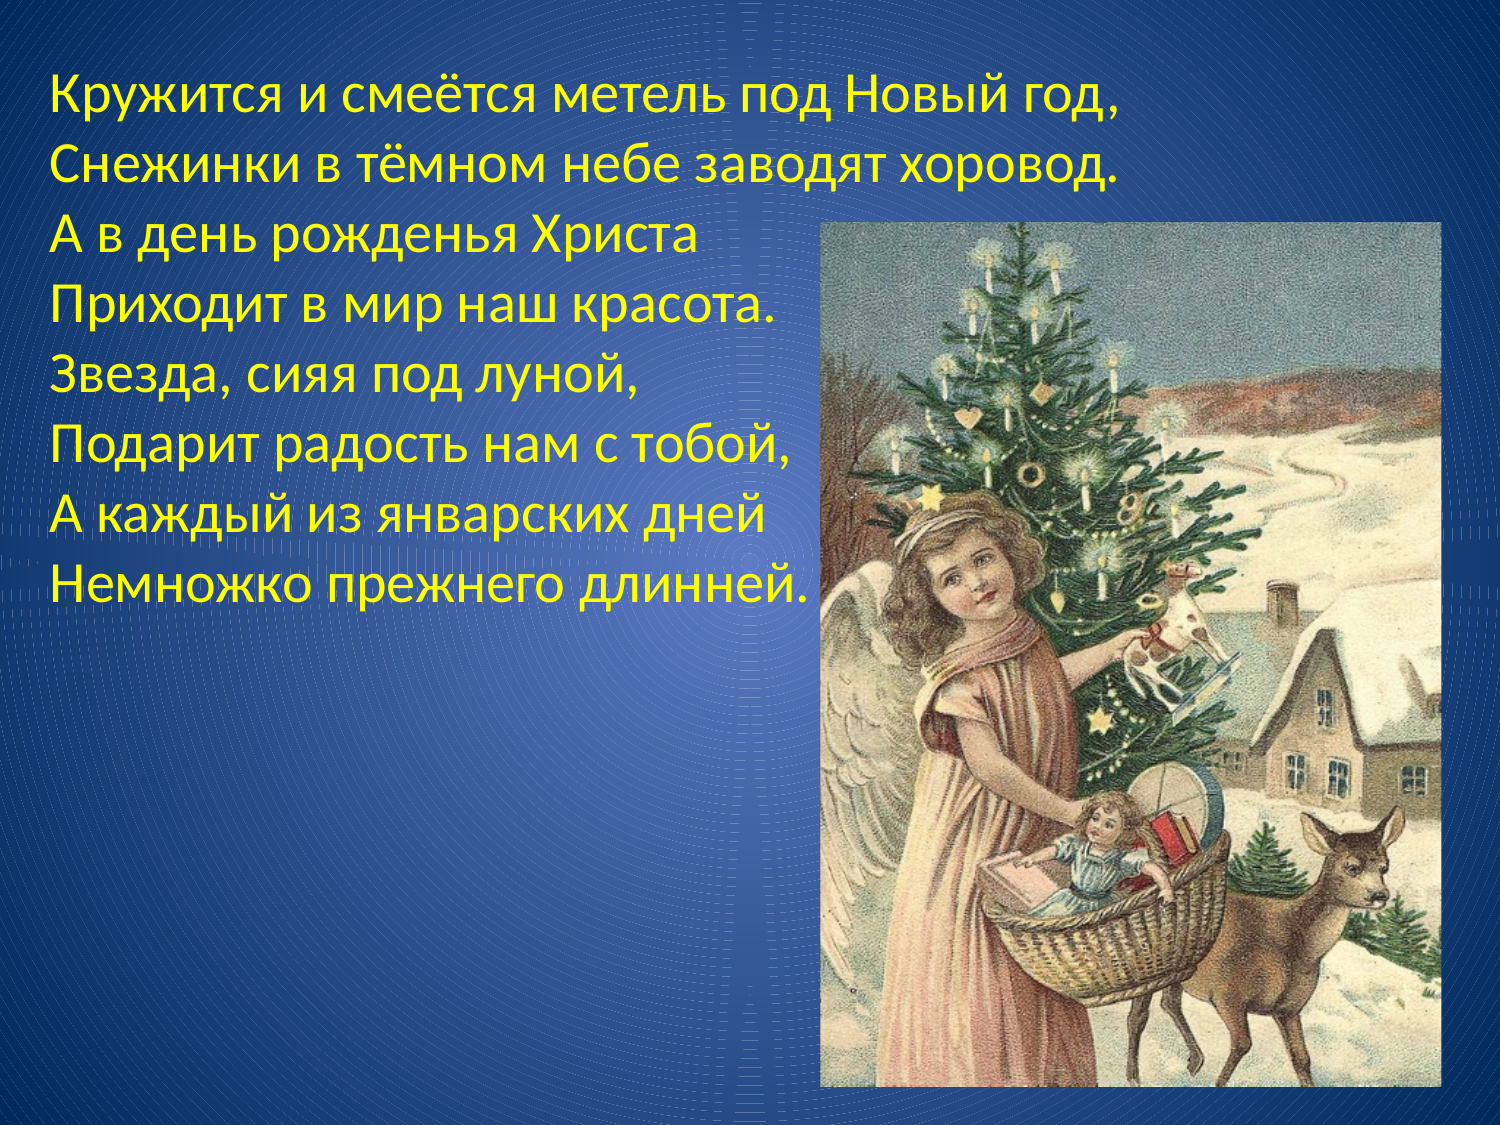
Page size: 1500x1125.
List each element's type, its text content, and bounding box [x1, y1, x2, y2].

text_box Кружится и смеётся метель под Новый год, Снежинки в тёмном небе заводят хоровод. А в день рожденья Христа Приходит в мир наш красота. Звезда, сияя под луной, Подарит радость нам с тобой, А каждый из январских дней Немножко прежнего длинней. [35, 46, 1325, 622]
picture [820, 222, 1442, 1088]
